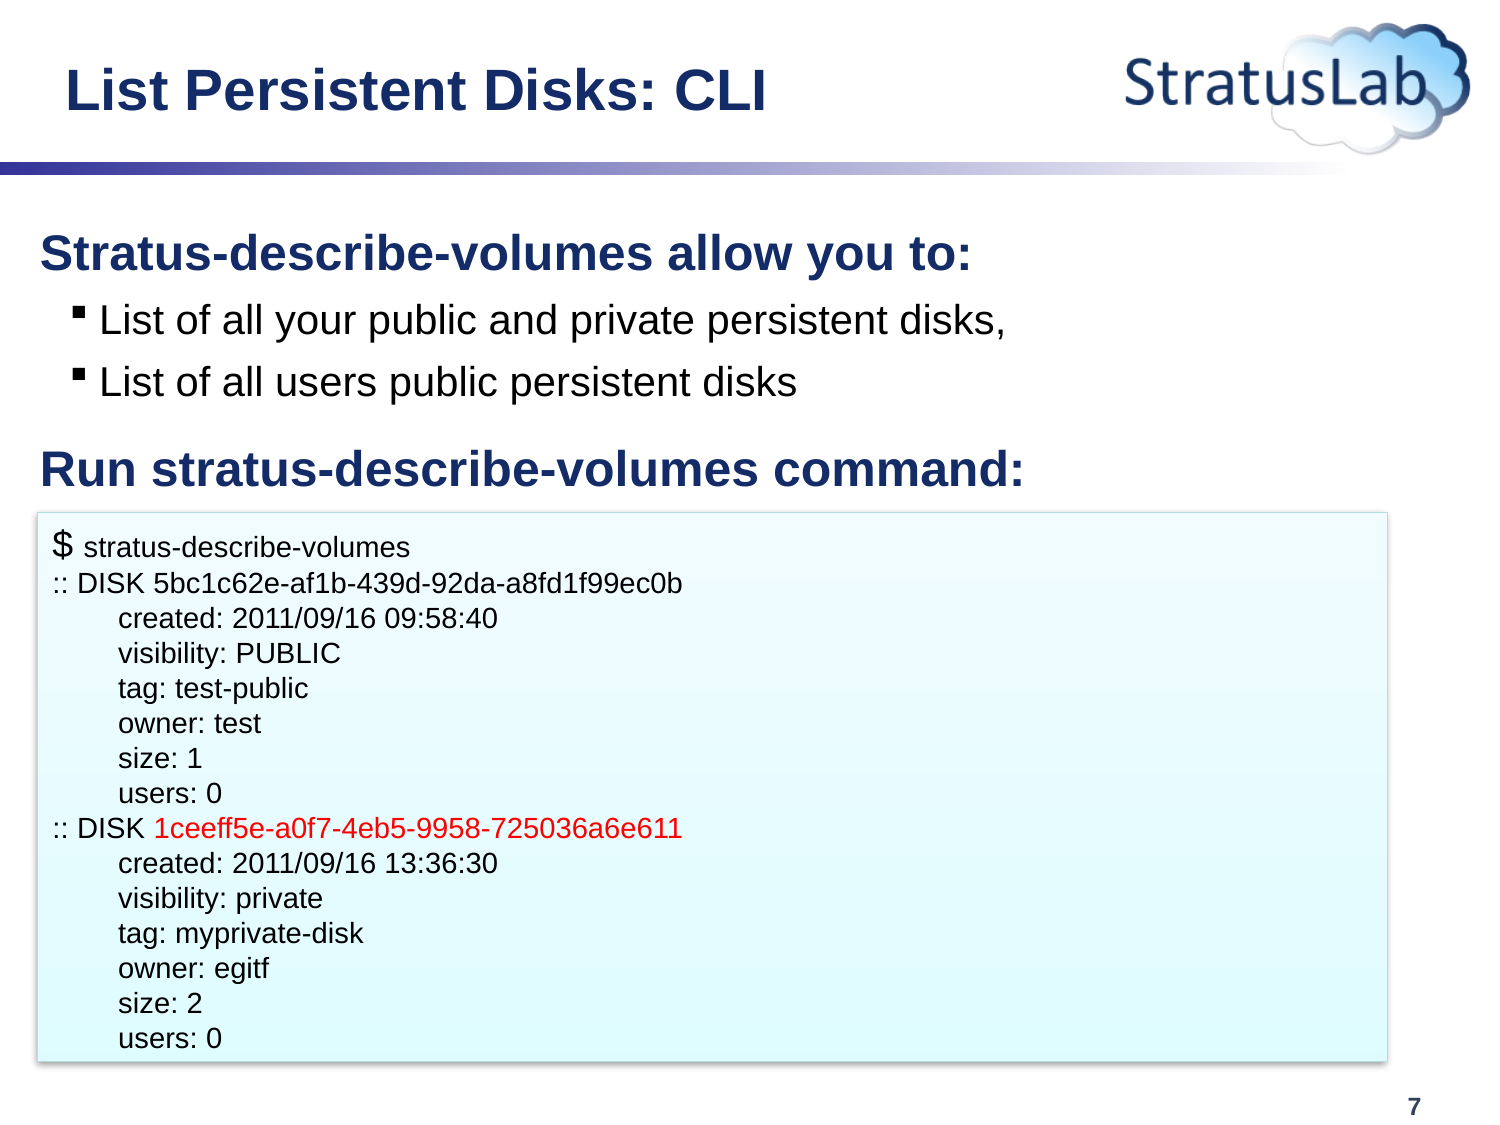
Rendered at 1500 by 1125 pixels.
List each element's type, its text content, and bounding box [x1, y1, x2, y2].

picture [1113, 19, 1478, 162]
list Stratus-describe-volumes allow you to: List of all your public and private persistent disks, List of all users public persistent disks Run stratus-describe-volumes command: [24, 212, 1451, 1088]
text_box $ stratus-describe-volumes :: DISK 5bc1c62e-af1b-439d-92da-a8fd1f99ec0b created: 2011/09/16 09:58:40 visibility: PUBLIC tag: test-public owner: test size: 1 users: 0 :: DISK 1ceeff5e-a0f7-4eb5-9958-725036a6e611 created: 2011/09/16 13:36:30 visibility: private tag: myprivate-disk owner: egitf size: 2 users: 0 [37, 512, 1388, 1062]
title List Persistent Disks: CLI [49, 12, 1113, 163]
